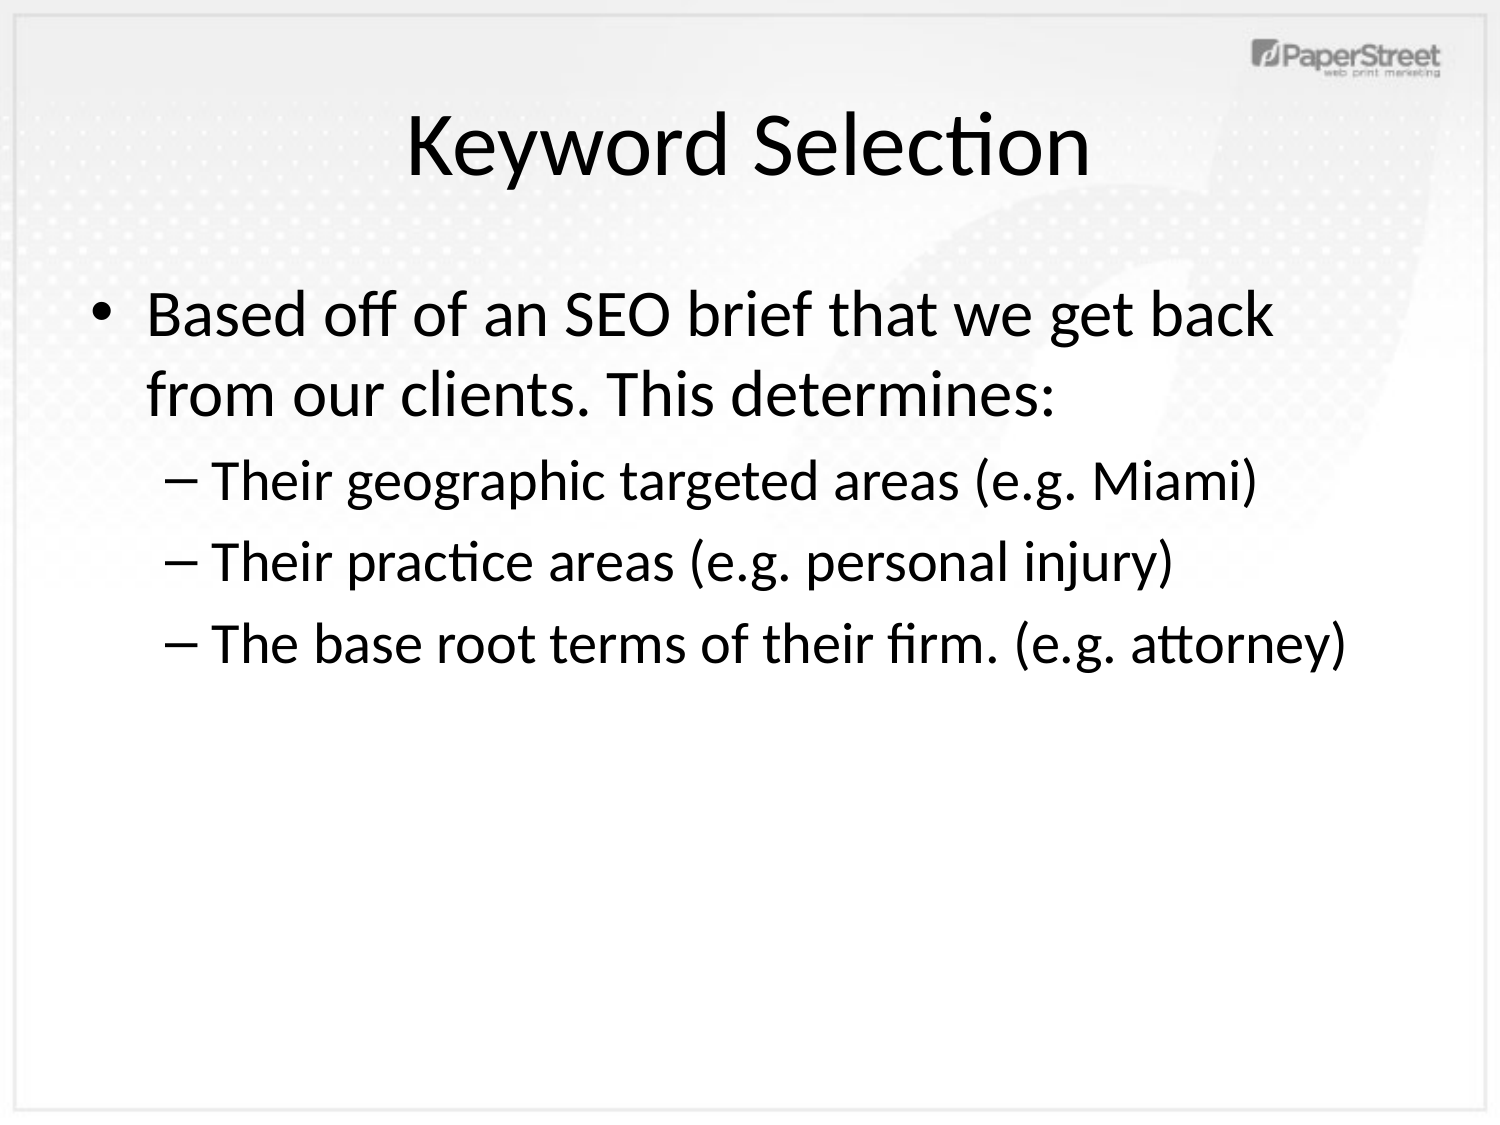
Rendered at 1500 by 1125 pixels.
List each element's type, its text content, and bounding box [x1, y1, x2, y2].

title Keyword Selection [75, 45, 1425, 233]
picture [0, 0, 1500, 1125]
list Based off of an SEO brief that we get back from our clients. This determines: Their geographic targeted areas (e.g. Miami) Their practice areas (e.g. personal injury) The base root terms of their firm. (e.g. attorney) [75, 262, 1425, 1005]
